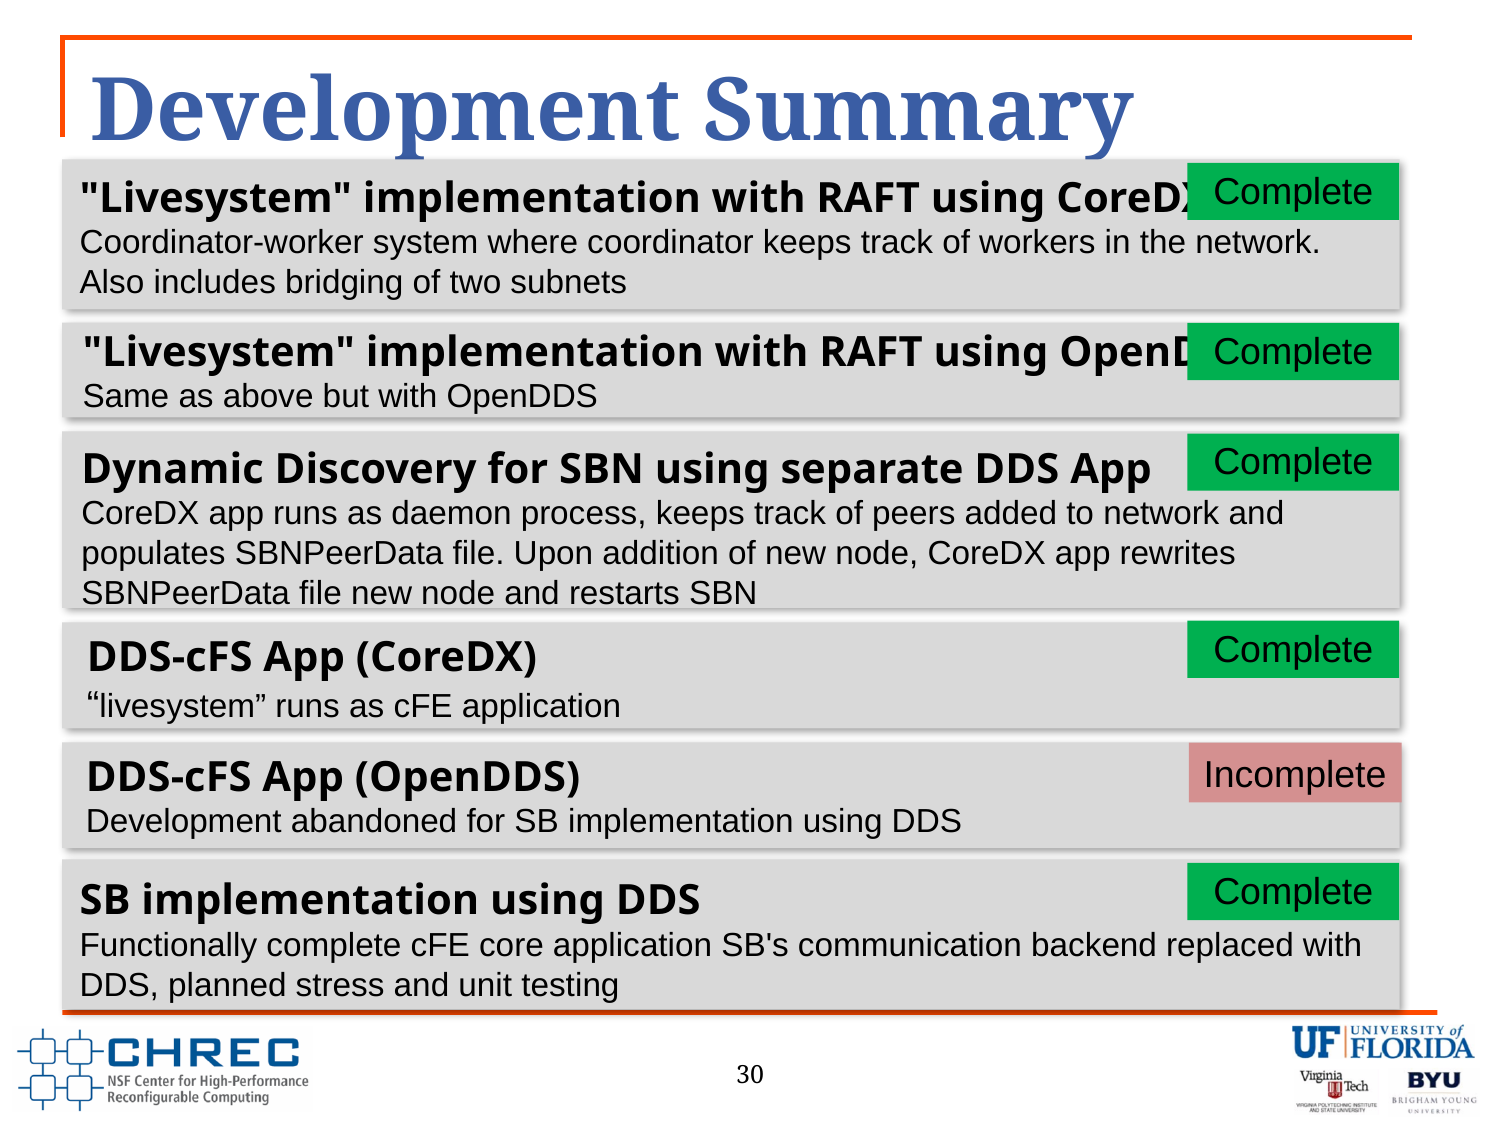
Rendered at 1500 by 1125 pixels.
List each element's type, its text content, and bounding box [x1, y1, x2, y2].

text_box [62, 322, 67, 418]
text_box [1187, 859, 1400, 921]
slide_number 30 [599, 1024, 901, 1101]
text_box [1187, 159, 1400, 221]
text_box [62, 742, 1400, 849]
picture [1287, 1021, 1485, 1117]
picture [12, 1026, 313, 1112]
text_box SB implementation using DDS Functionally complete cFE core application SB's communication backend replaced with DDS, planned stress and unit testing [64, 865, 1403, 1010]
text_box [1187, 319, 1400, 381]
text_box "Livesystem" implementation with RAFT using CoreDX Coordinator-worker system where coordinator keeps track of workers in the network. Also includes bridging of two subnets [64, 163, 1403, 308]
text_box "Livesystem" implementation with RAFT using OpenDDS Same as above but with OpenDDS [67, 317, 1406, 422]
text_box Incomplete [1188, 742, 1402, 803]
text_box DDS-cFS App (OpenDDS) Development abandoned for SB implementation using DDS [71, 742, 1409, 847]
text_box [62, 622, 72, 729]
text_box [1187, 429, 1400, 491]
text_box Dynamic Discovery for SBN using separate DDS App CoreDX app runs as daemon process, keeps track of peers added to network and populates SBNPeerData file. Upon addition of new node, CoreDX app rewrites SBNPeerData file new node and restarts SBN [66, 434, 1404, 619]
text_box [62, 159, 1400, 310]
text_box [62, 859, 1184, 1010]
text_box [62, 431, 1184, 608]
title Development Summary [74, 45, 1426, 201]
text_box DDS-cFS App (CoreDX) “livesystem” runs as cFE application [72, 622, 1410, 733]
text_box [1187, 616, 1400, 678]
